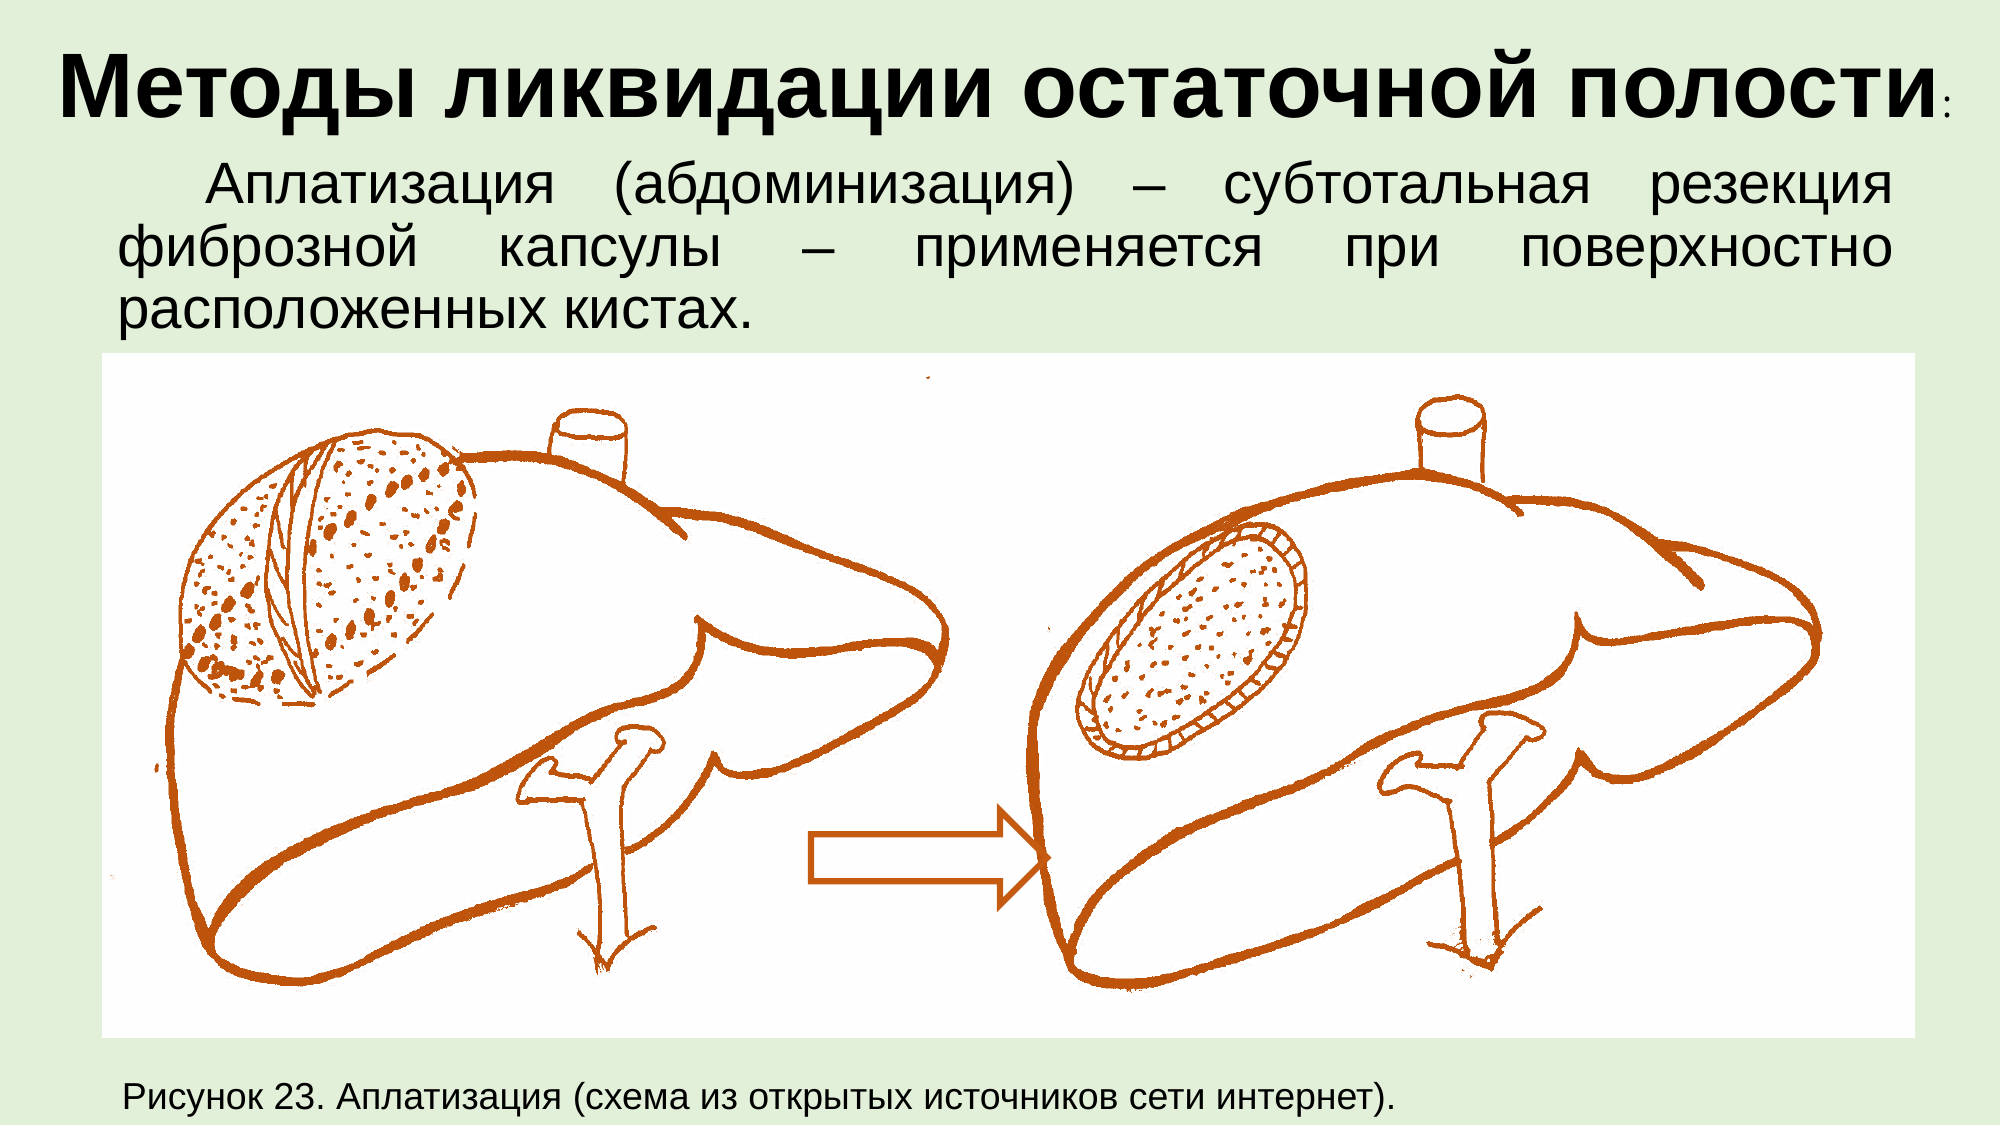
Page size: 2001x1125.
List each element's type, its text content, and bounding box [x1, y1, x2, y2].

list Аплатизация (абдоминизация) – субтотальная резекция фиброзной капсулы – применяется при поверхностно расположенных кистах. [102, 1038, 1910, 1125]
list Аплатизация (абдоминизация) – субтотальная резекция фиброзной капсулы – применяется при поверхностно расположенных кистах. [102, 145, 1910, 353]
text_box Методы ликвидации остаточной полости: [42, 18, 1967, 144]
text_box Рисунок 23. Аплатизация (схема из открытых источников сети интернет). [107, 1064, 1915, 1125]
picture [102, 353, 1915, 1038]
